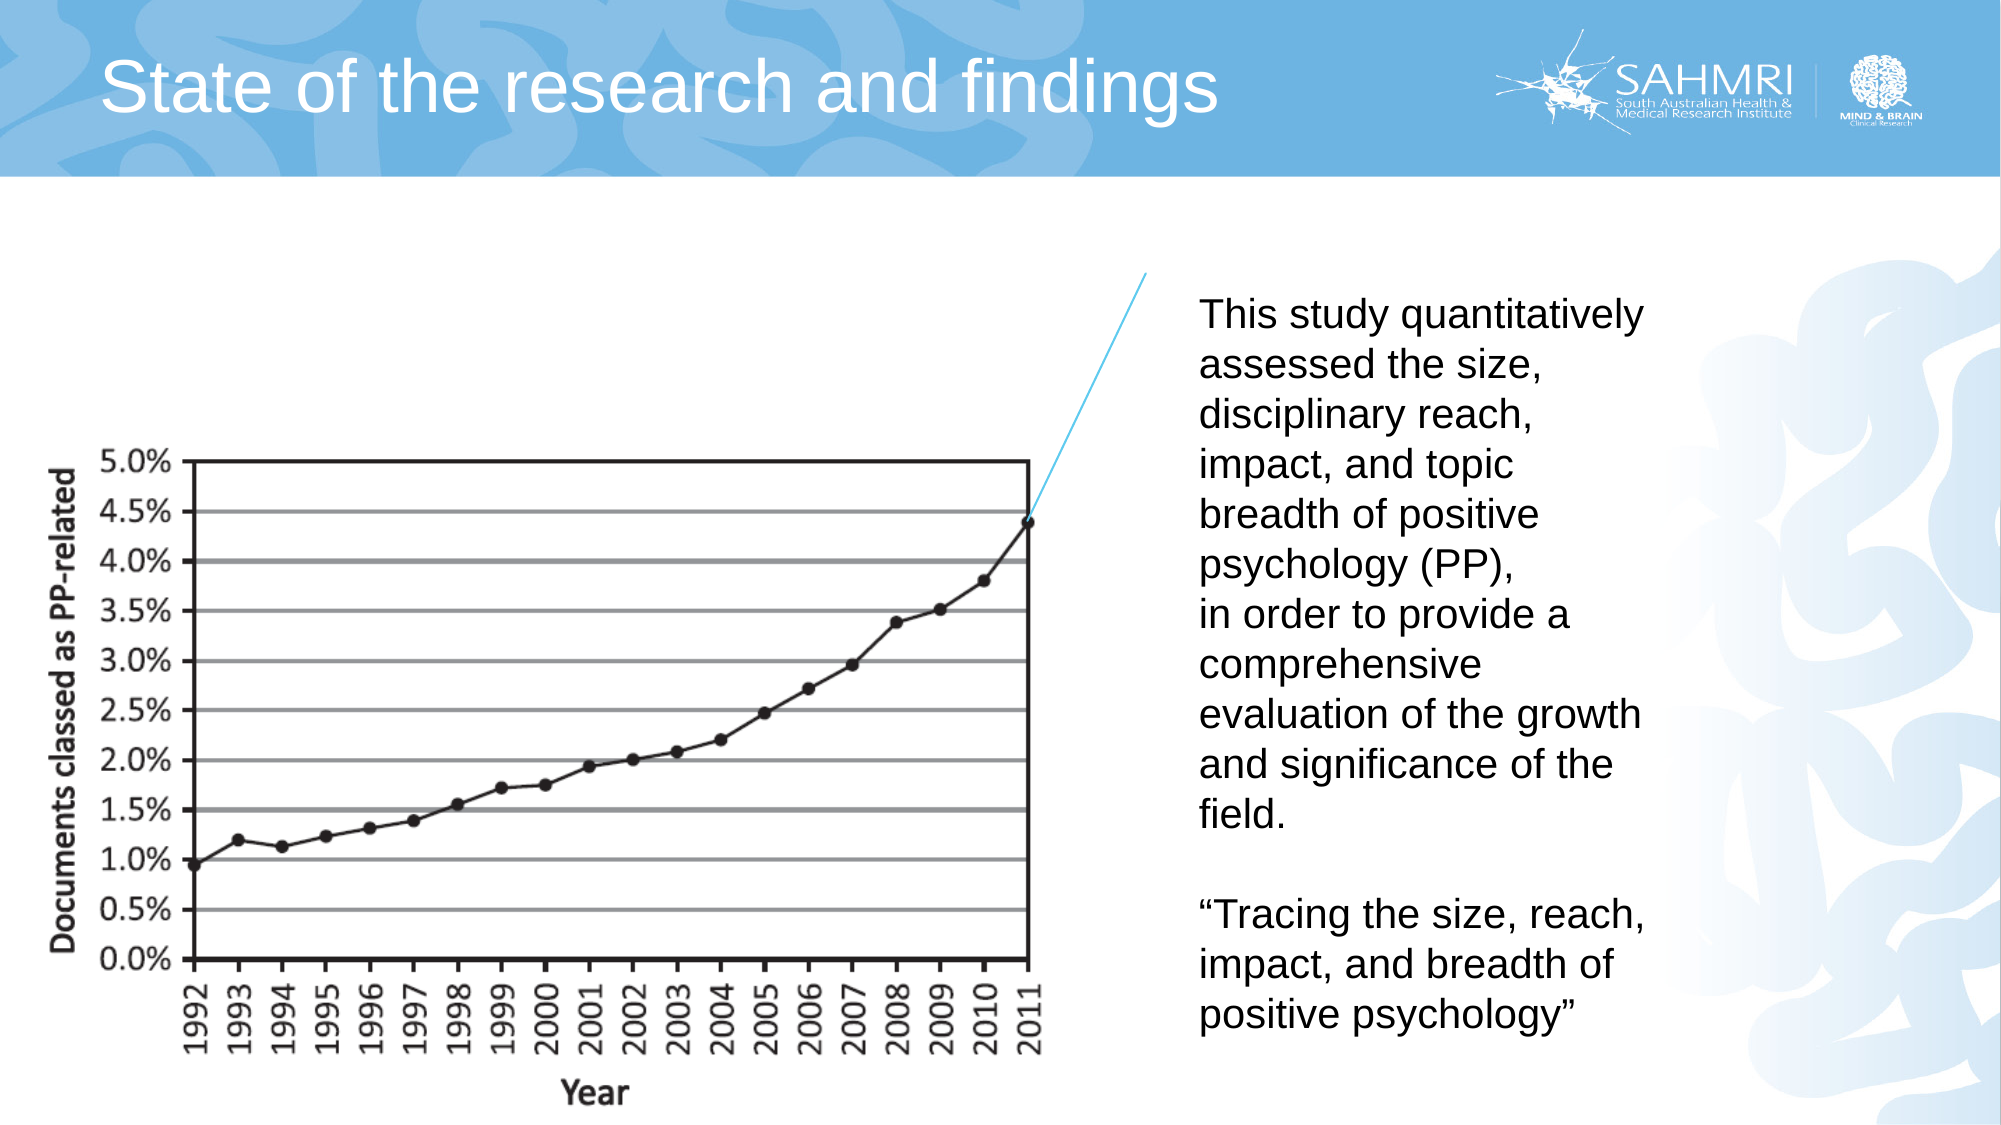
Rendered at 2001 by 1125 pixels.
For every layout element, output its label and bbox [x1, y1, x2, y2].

text_box [1026, 272, 1147, 522]
picture [0, 0, 2000, 1125]
